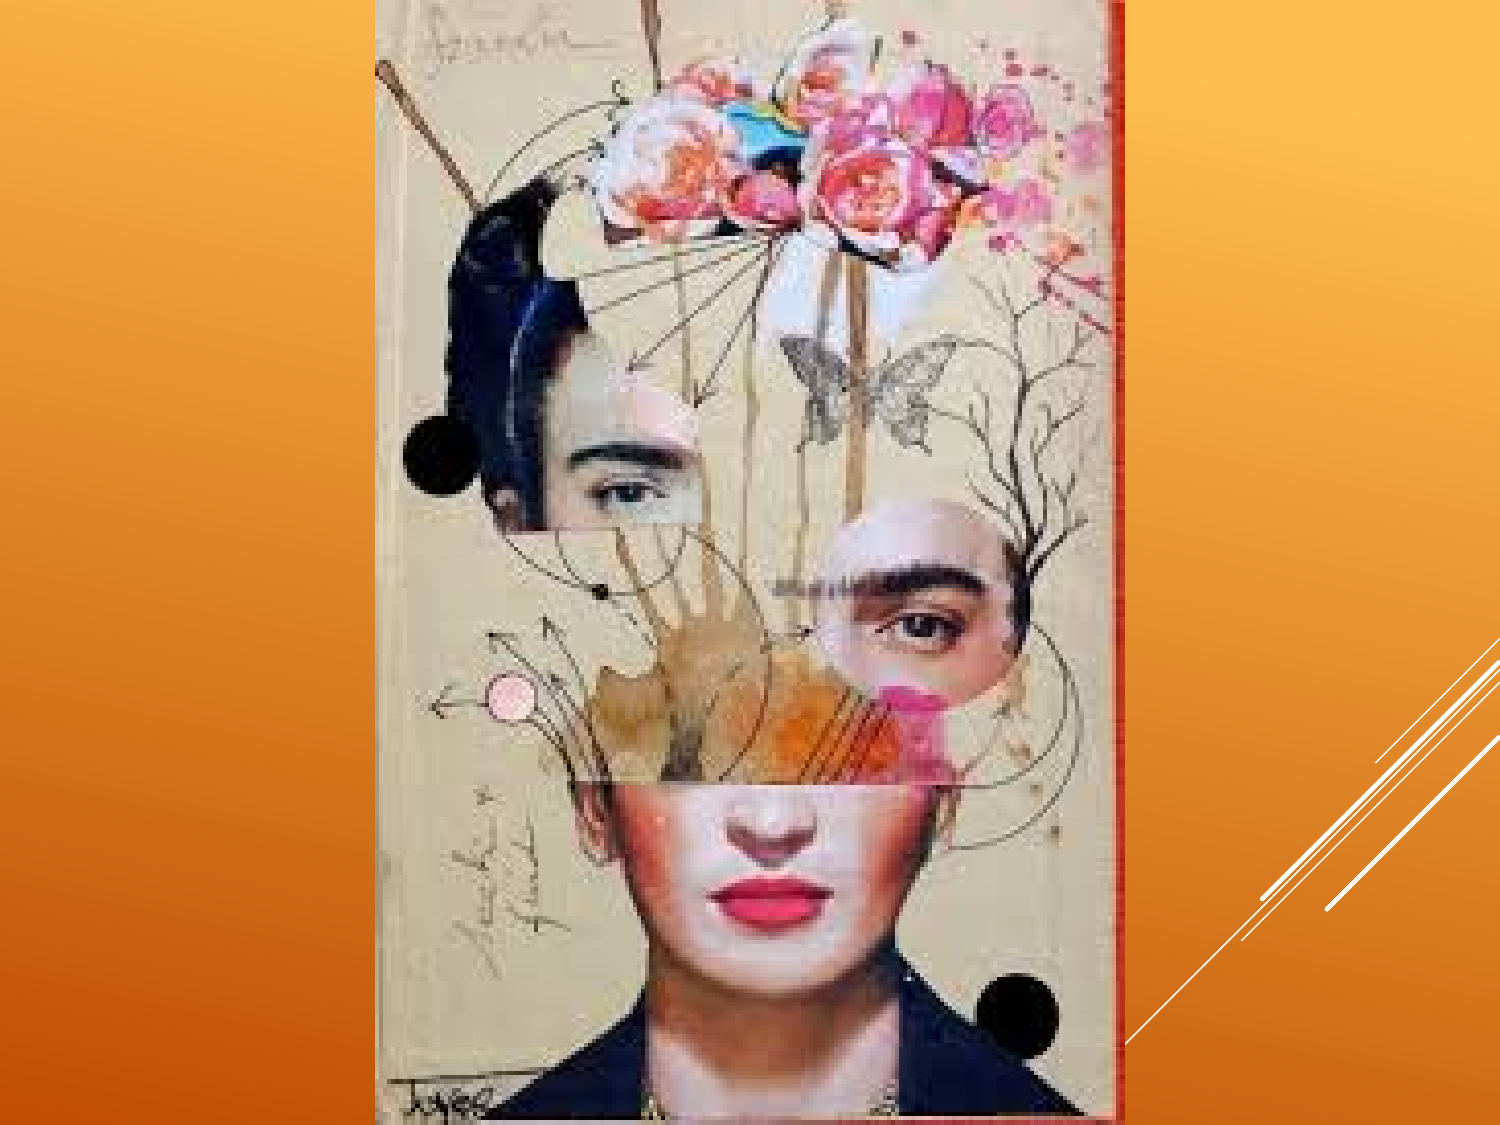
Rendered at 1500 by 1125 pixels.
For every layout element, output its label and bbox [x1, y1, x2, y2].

picture [375, 0, 1125, 1125]
